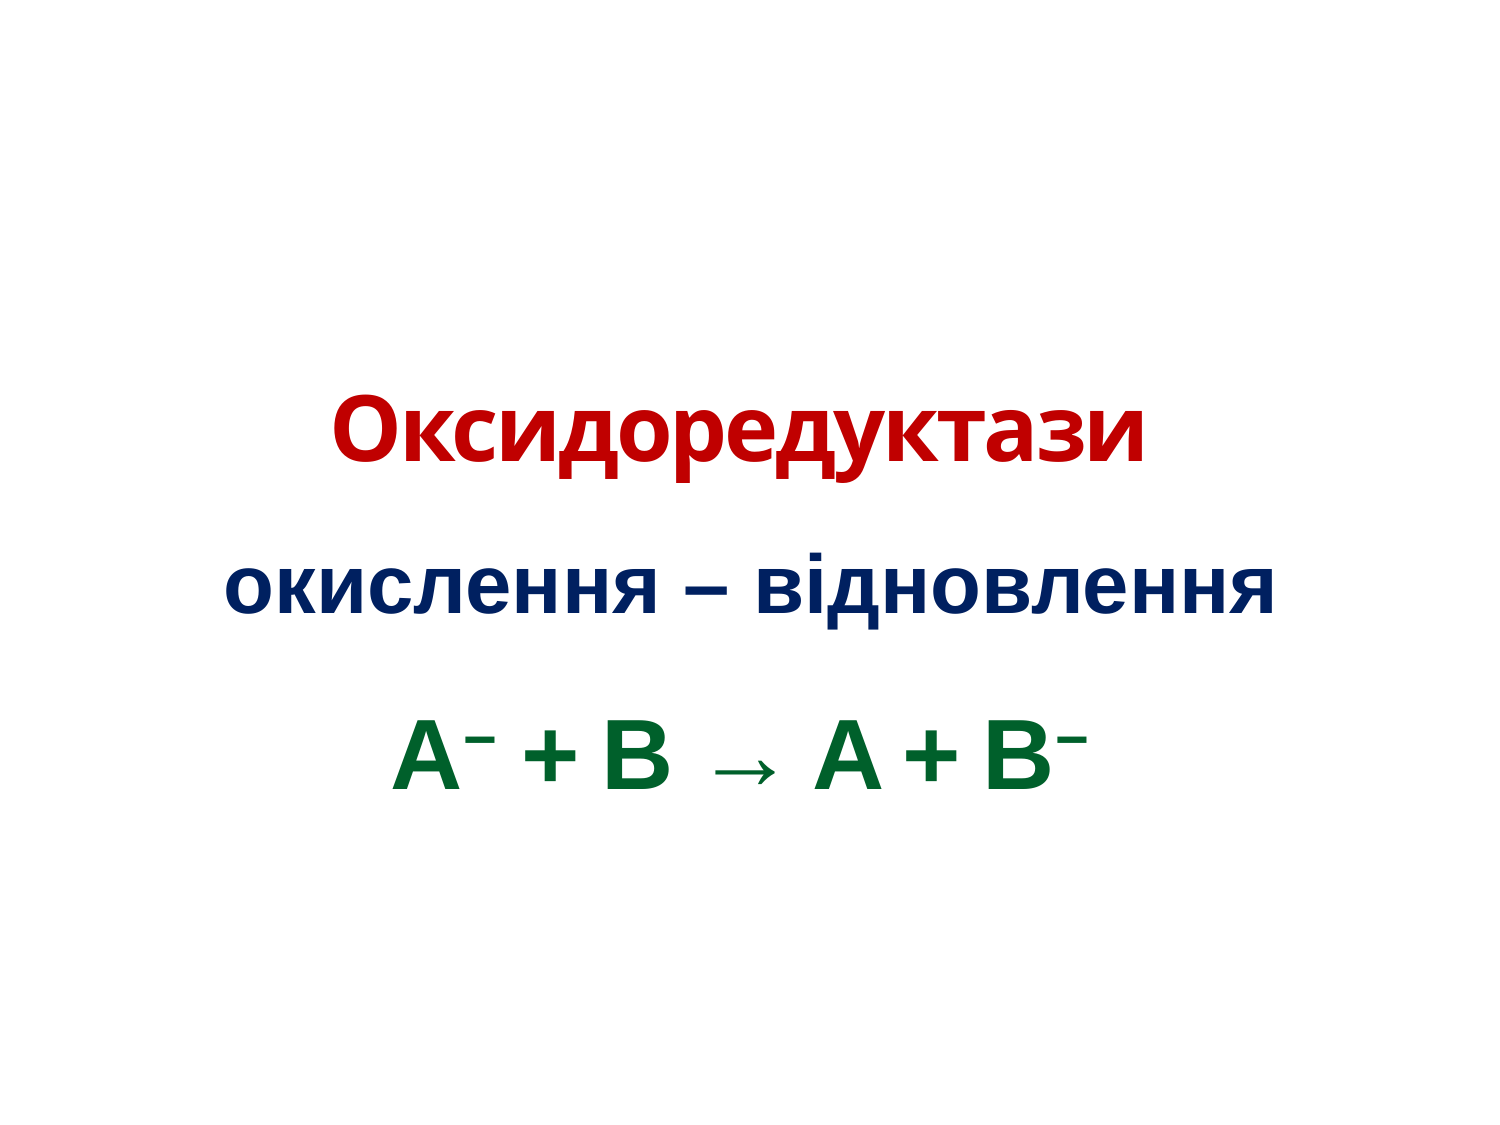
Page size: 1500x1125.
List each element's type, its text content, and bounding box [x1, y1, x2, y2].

title Оксидоредуктази окислення – відновлення A− + B → A + B− [64, 468, 1415, 657]
